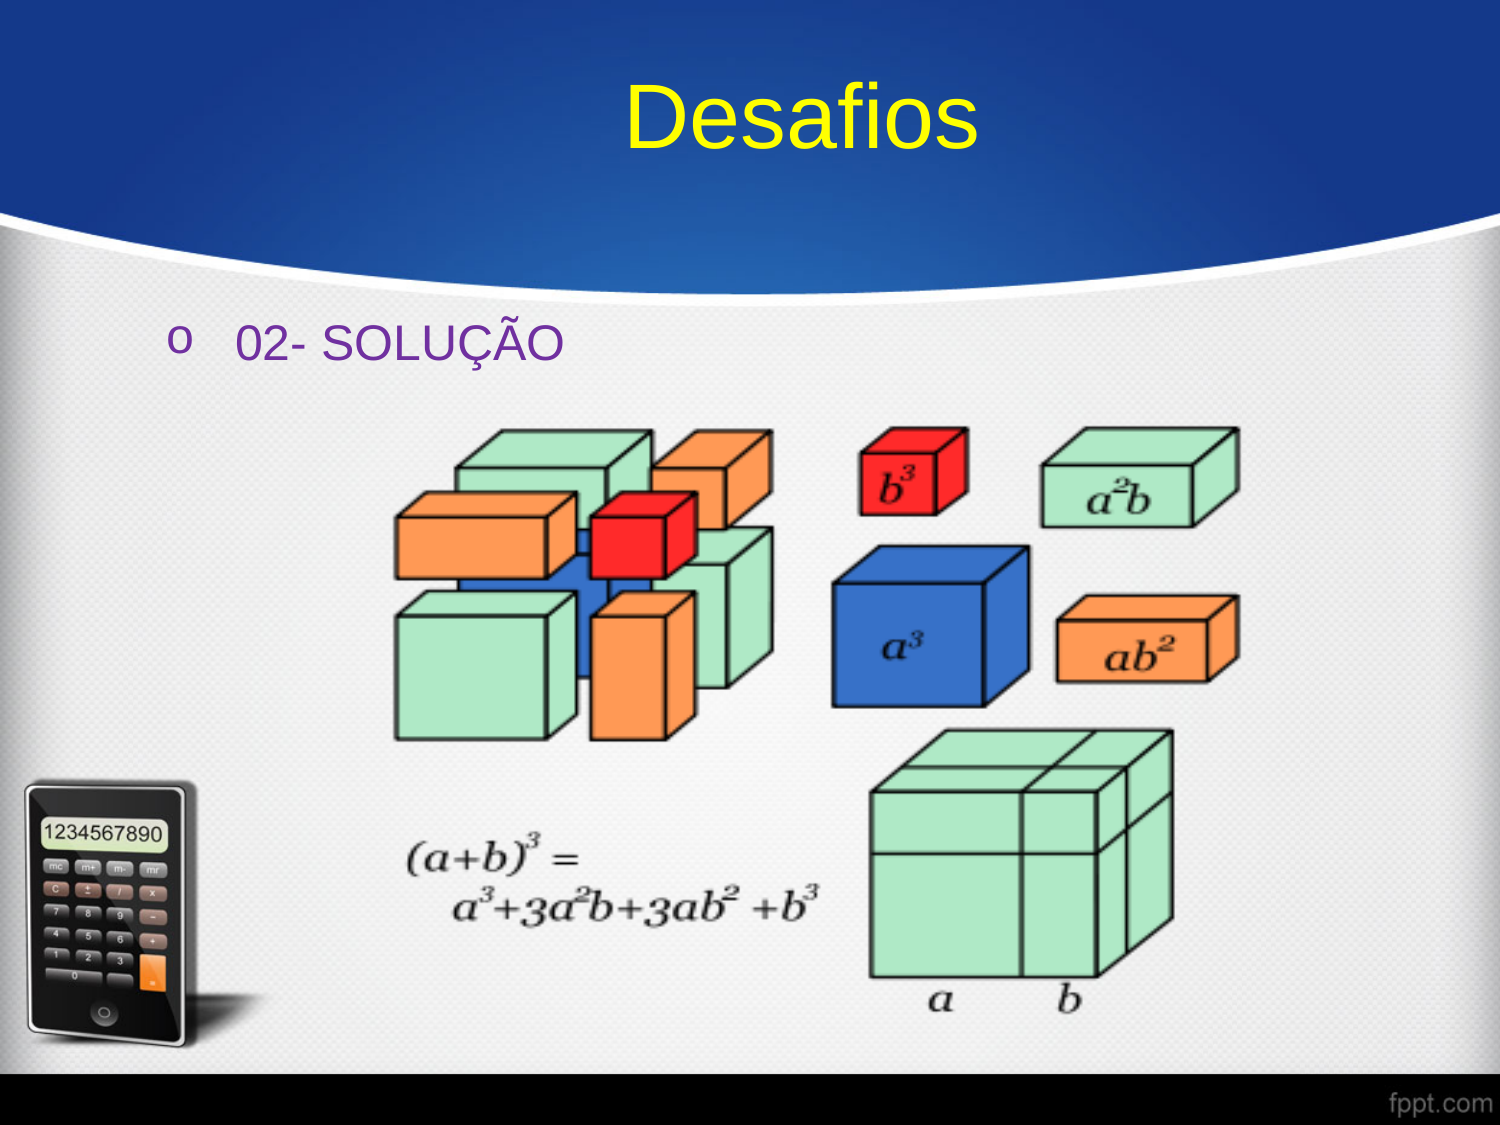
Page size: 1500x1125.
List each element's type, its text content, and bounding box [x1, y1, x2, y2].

picture [0, 0, 1500, 1125]
title Desafios [64, 30, 1416, 193]
picture [383, 420, 1247, 1024]
list 02- SOLUÇÃO [149, 302, 1500, 1046]
